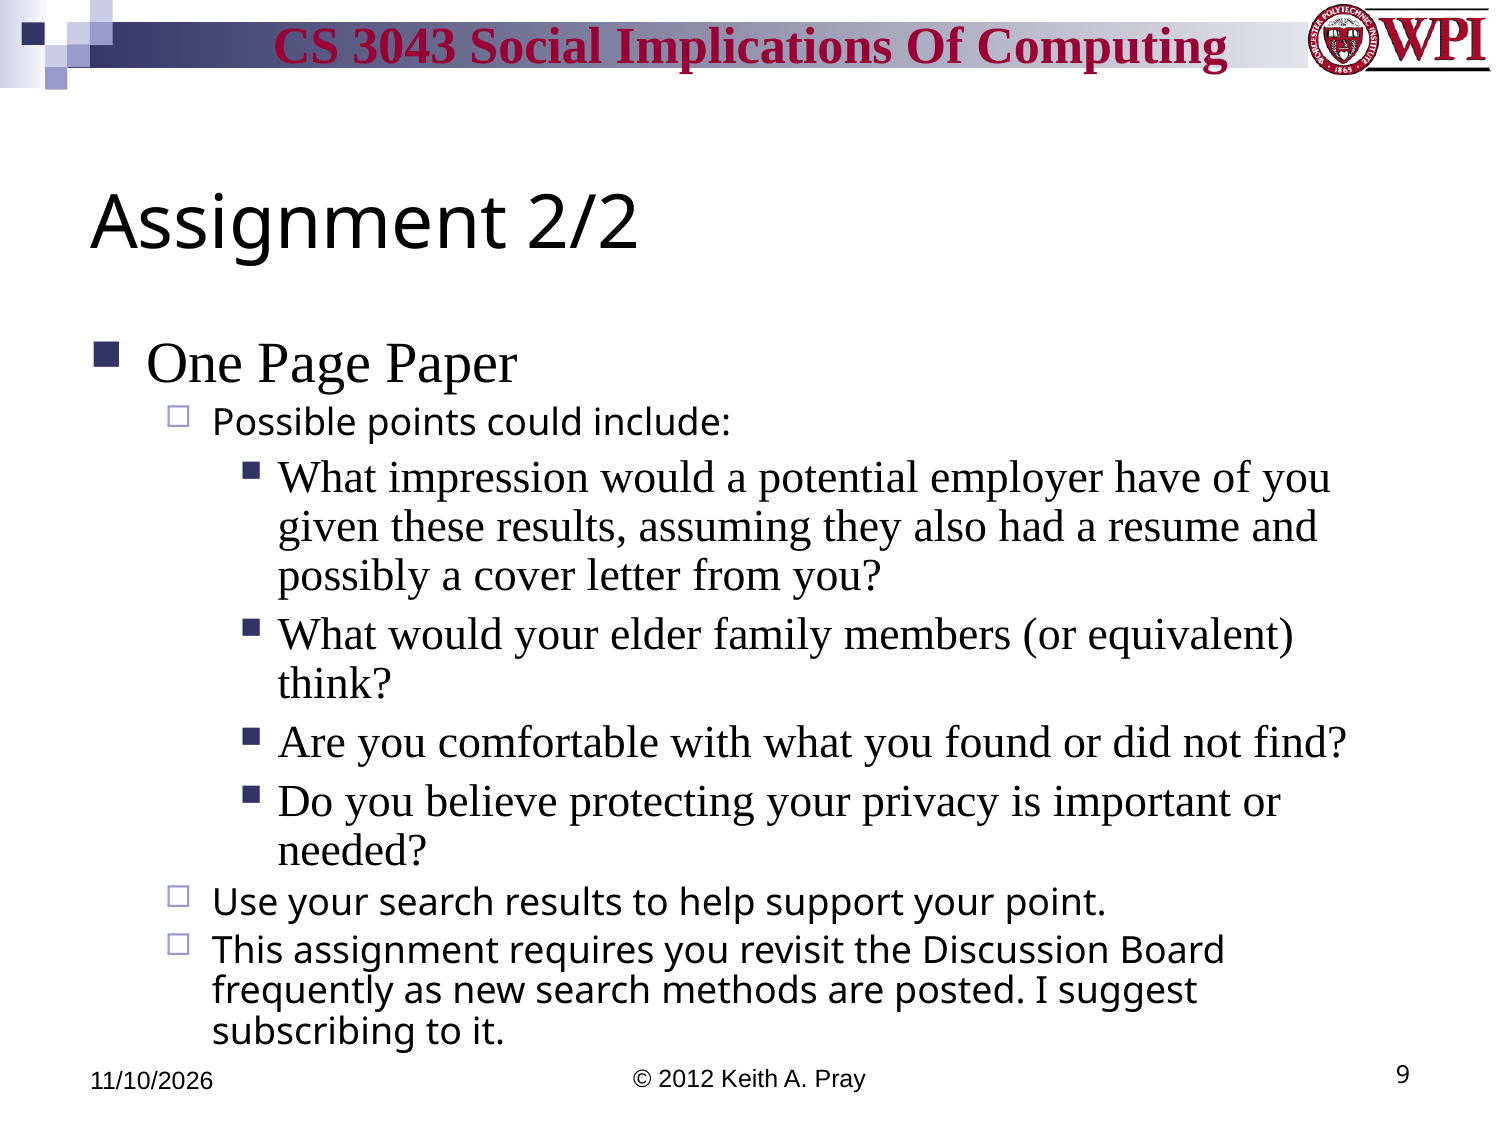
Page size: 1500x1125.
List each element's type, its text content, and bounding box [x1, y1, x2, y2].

picture [1308, 3, 1500, 75]
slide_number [74, 1024, 426, 1103]
list One Page Paper Possible points could include: What impression would a potential employer have of you given these results, assuming they also had a resume and possibly a cover letter from you? What would your elder family members (or equivalent) think? Are you comfortable with what you found or did not find? Do you believe protecting your privacy is important or needed? Use your search results to help support your point. This assignment requires you revisit the Discussion Board frequently as new search methods are posted. I suggest subscribing to it. [74, 324, 1426, 963]
slide_number 9 [1074, 1024, 1426, 1101]
footer © 2012 Keith A. Pray [512, 1024, 988, 1101]
title Assignment 2/2 [74, 124, 1426, 313]
